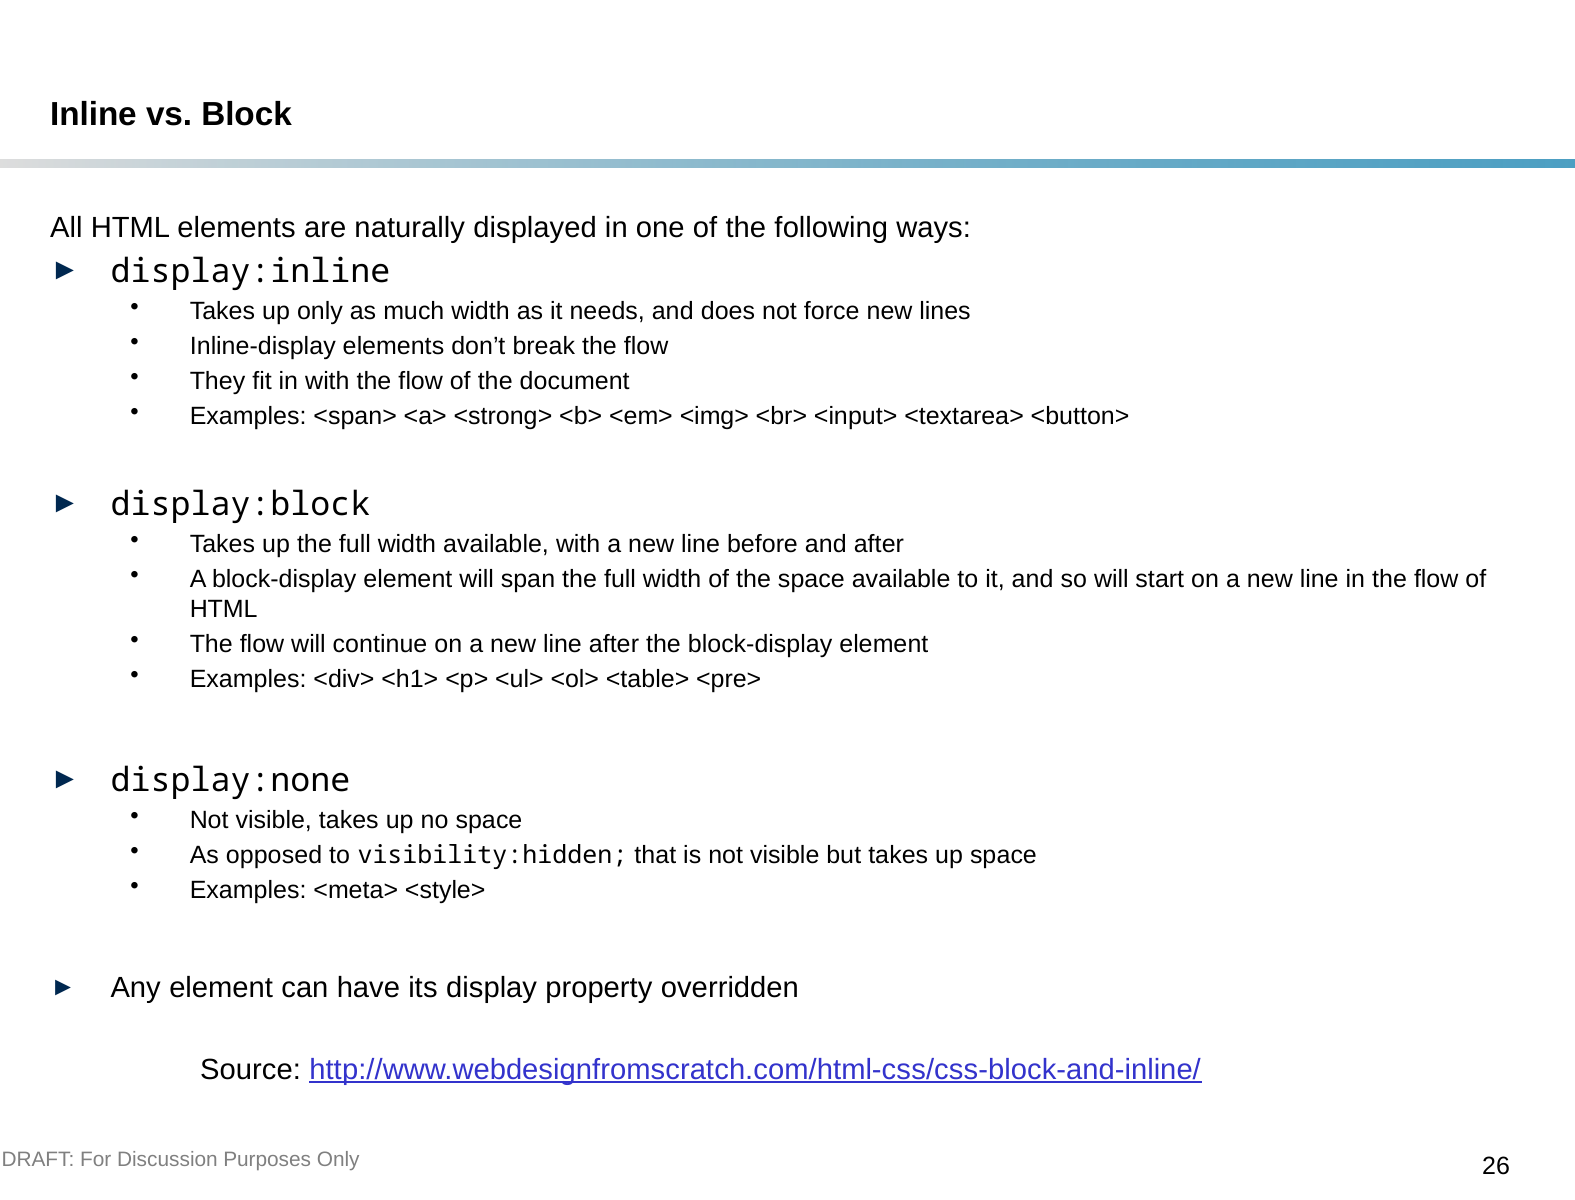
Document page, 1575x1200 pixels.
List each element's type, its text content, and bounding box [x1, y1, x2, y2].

list All HTML elements are naturally displayed in one of the following ways: display:inline Takes up only as much width as it needs, and does not force new lines Inline-display elements don’t break the flow They fit in with the flow of the document Examples: <span> <a> <strong> <b> <em> <img> <br> <input> <textarea> <button> display:block Takes up the full width available, with a new line before and after A block-display element will span the full width of the space available to it, and so will start on a new line in the flow of HTML The flow will continue on a new line after the block-display element Examples: <div> <h1> <p> <ul> <ol> <table> <pre> display:none Not visible, takes up no space As opposed to visibility:hidden; that is not visible but takes up space Examples: <meta> <style> Any element can have its display property overridden Source: http://www.webdesignfromscratch.com/html-css/css-block-and-inline/ [34, 199, 1526, 1088]
slide_number 26 [1157, 1141, 1526, 1200]
title Inline vs. Block [34, 49, 1526, 176]
text_box DRAFT: For Discussion Purposes Only [0, 1137, 488, 1179]
